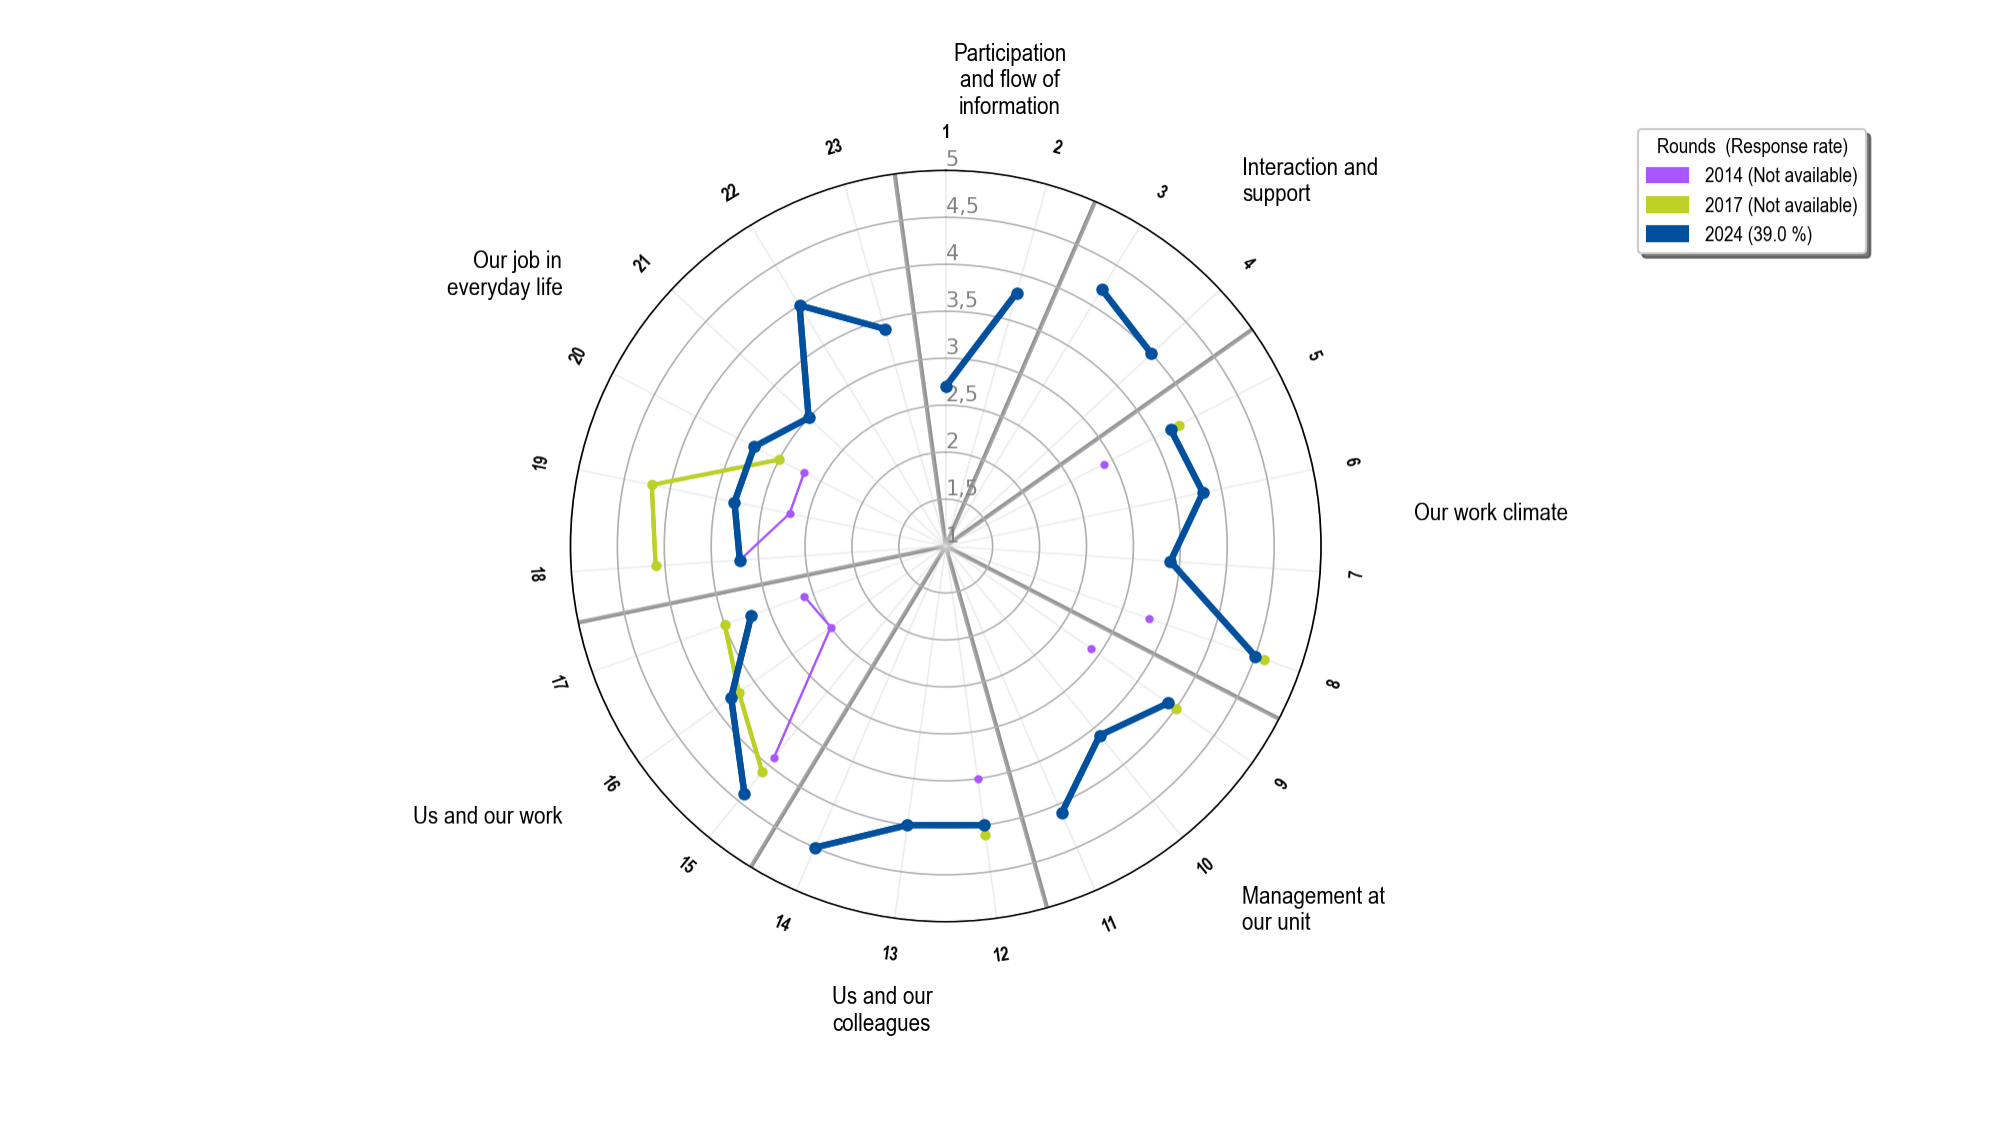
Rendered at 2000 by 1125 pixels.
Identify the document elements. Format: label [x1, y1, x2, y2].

picture [14, 14, 1877, 1066]
